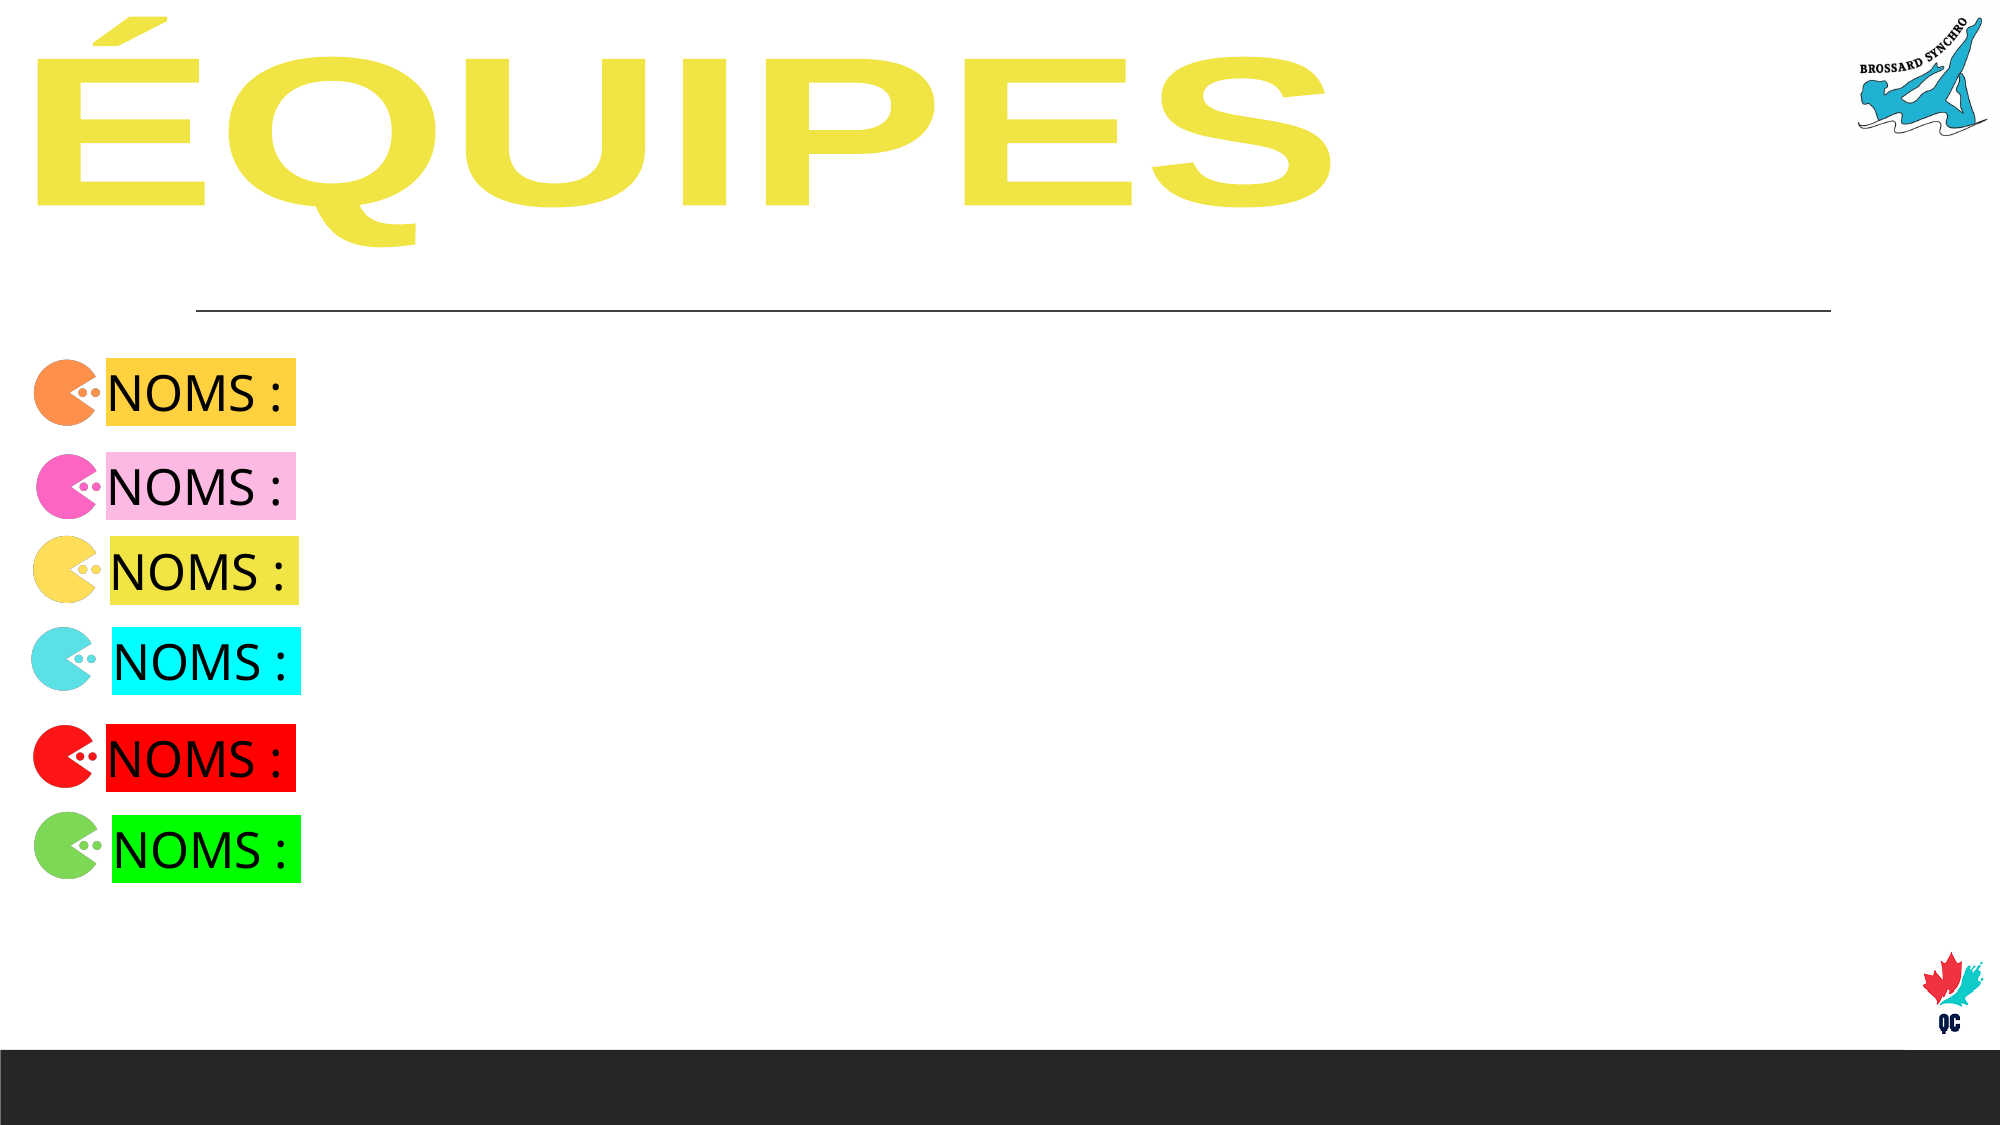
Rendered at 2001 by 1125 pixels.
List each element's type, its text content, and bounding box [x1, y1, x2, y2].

picture [1905, 934, 2000, 1051]
text_box NOMS : [86, 341, 826, 435]
text_box NOMS : [133, 798, 861, 899]
text_box NOMS : [125, 707, 826, 808]
text_box NOMS : [131, 519, 829, 610]
text_box NOMS : [130, 435, 826, 519]
picture [1844, 0, 2000, 157]
picture [14, 347, 125, 908]
text_box NOMS : [126, 610, 838, 711]
